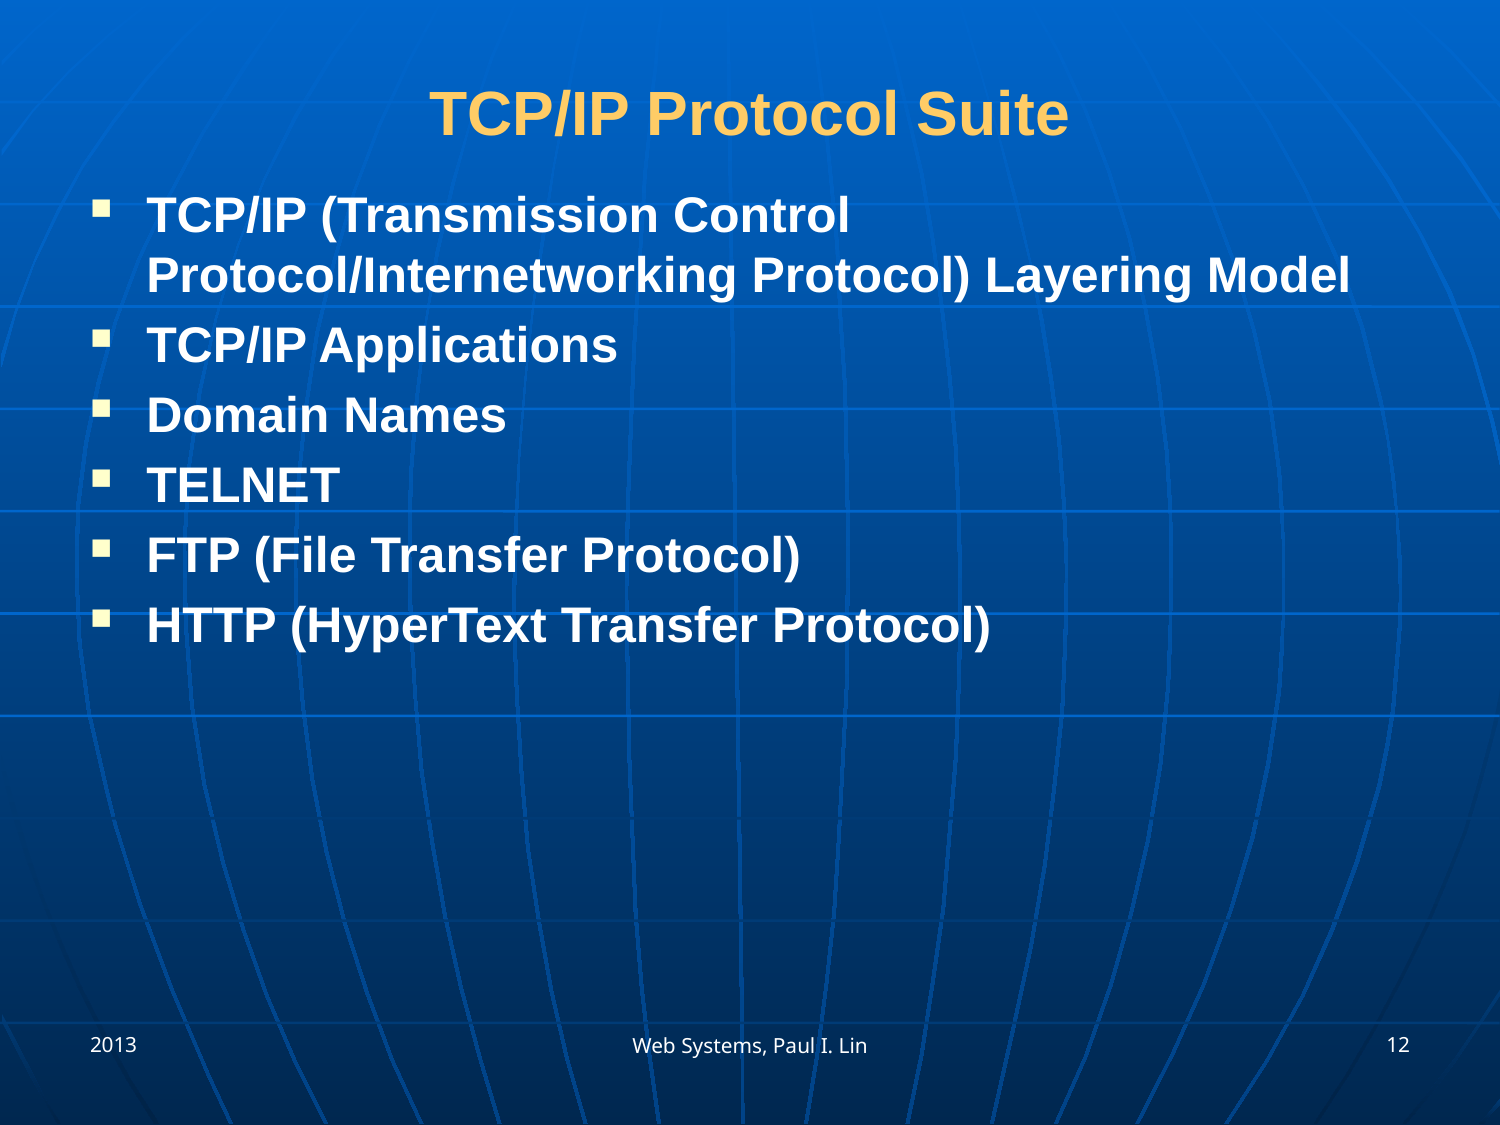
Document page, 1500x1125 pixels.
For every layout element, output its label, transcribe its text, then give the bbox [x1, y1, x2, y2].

slide_number 2013 [74, 1023, 426, 1100]
list TCP/IP (Transmission Control Protocol/Internetworking Protocol) Layering Model TCP/IP Applications Domain Names TELNET FTP (File Transfer Protocol) HTTP (HyperText Transfer Protocol) [74, 174, 1426, 1006]
slide_number 12 [1074, 1023, 1426, 1100]
footer Web Systems, Paul I. Lin [512, 1024, 988, 1101]
title TCP/IP Protocol Suite [37, 45, 1463, 176]
